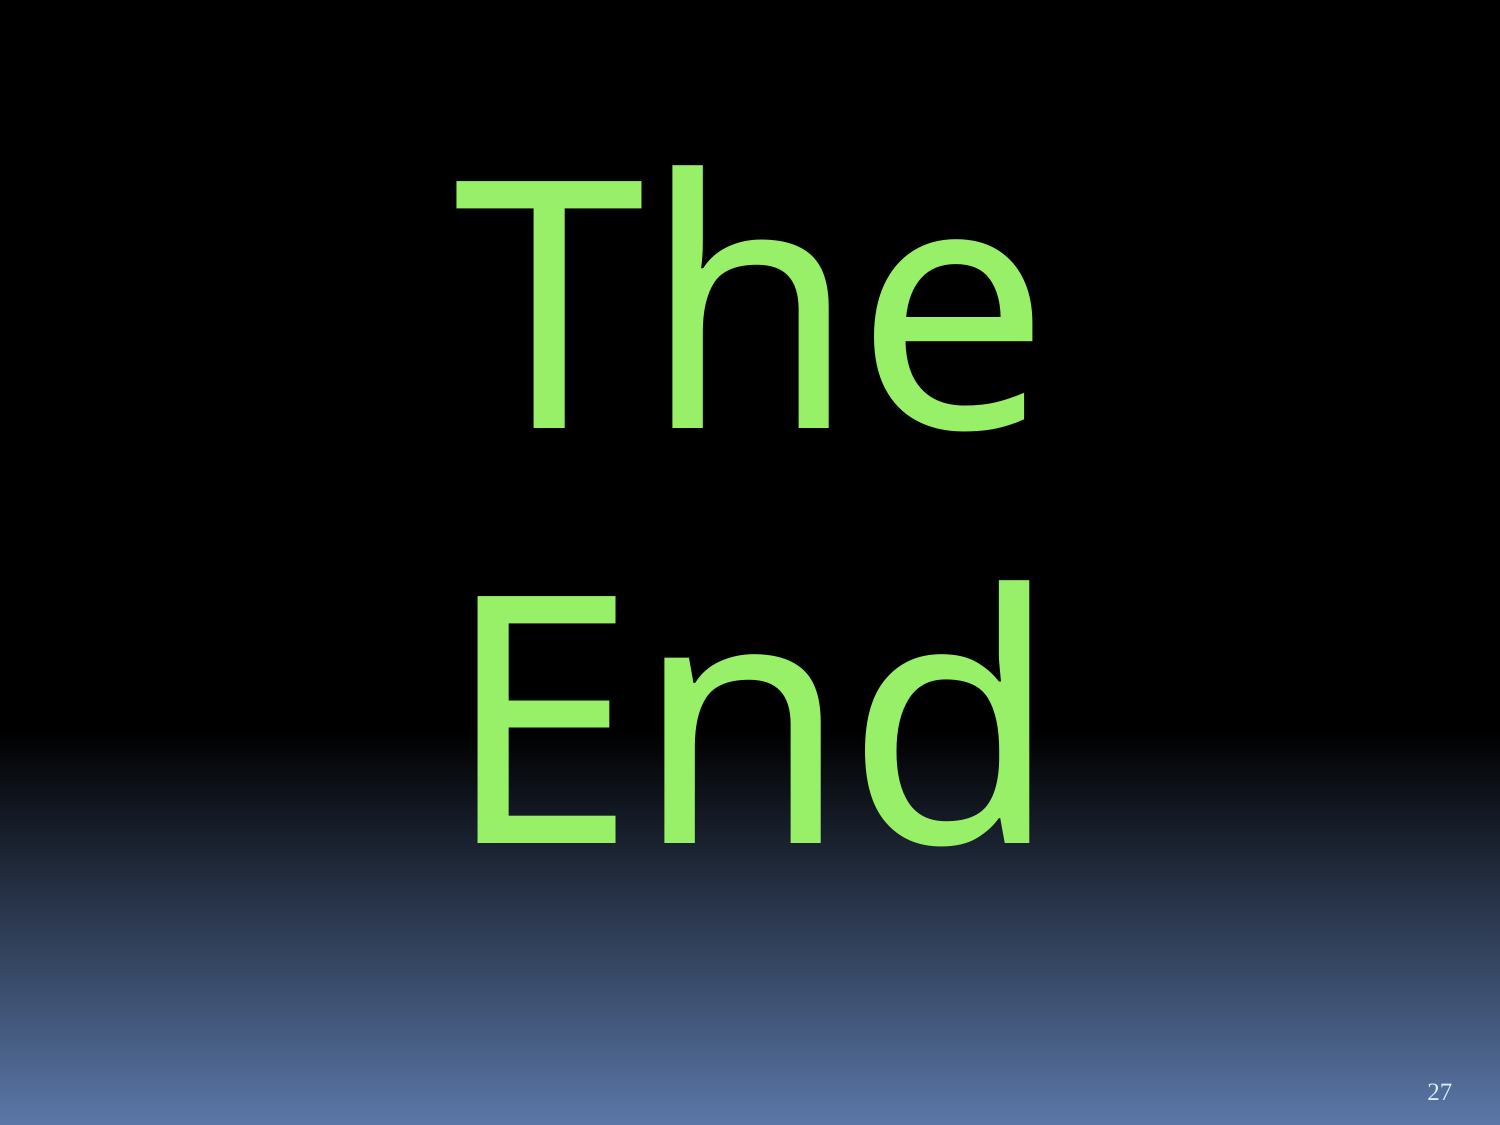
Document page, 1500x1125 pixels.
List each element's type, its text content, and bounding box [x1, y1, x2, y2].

title The End [75, 75, 1350, 1025]
slide_number 27 [1412, 1052, 1488, 1113]
